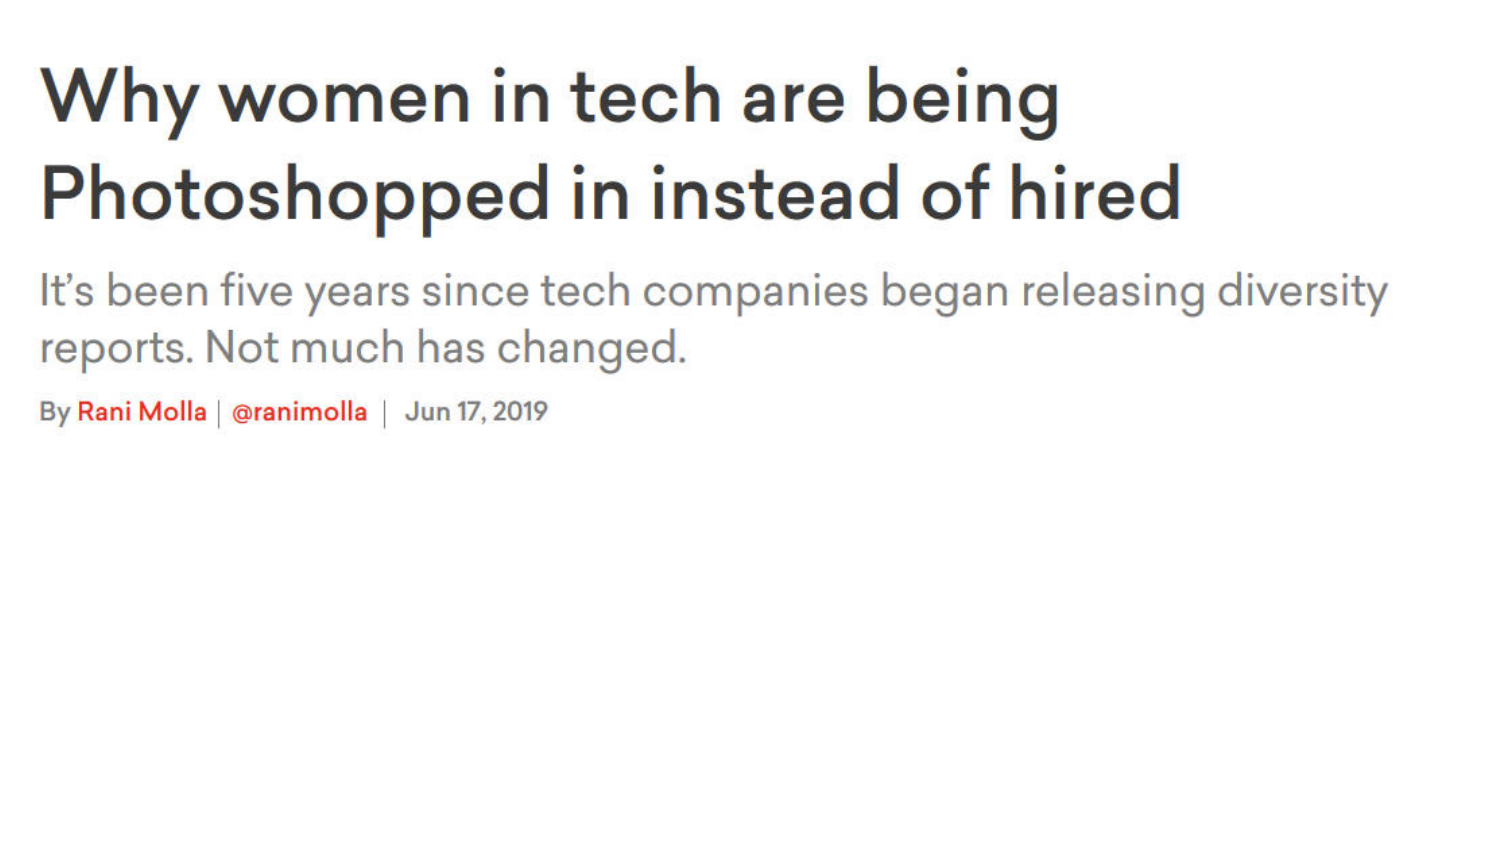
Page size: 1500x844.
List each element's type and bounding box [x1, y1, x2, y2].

list [12, 46, 1453, 449]
